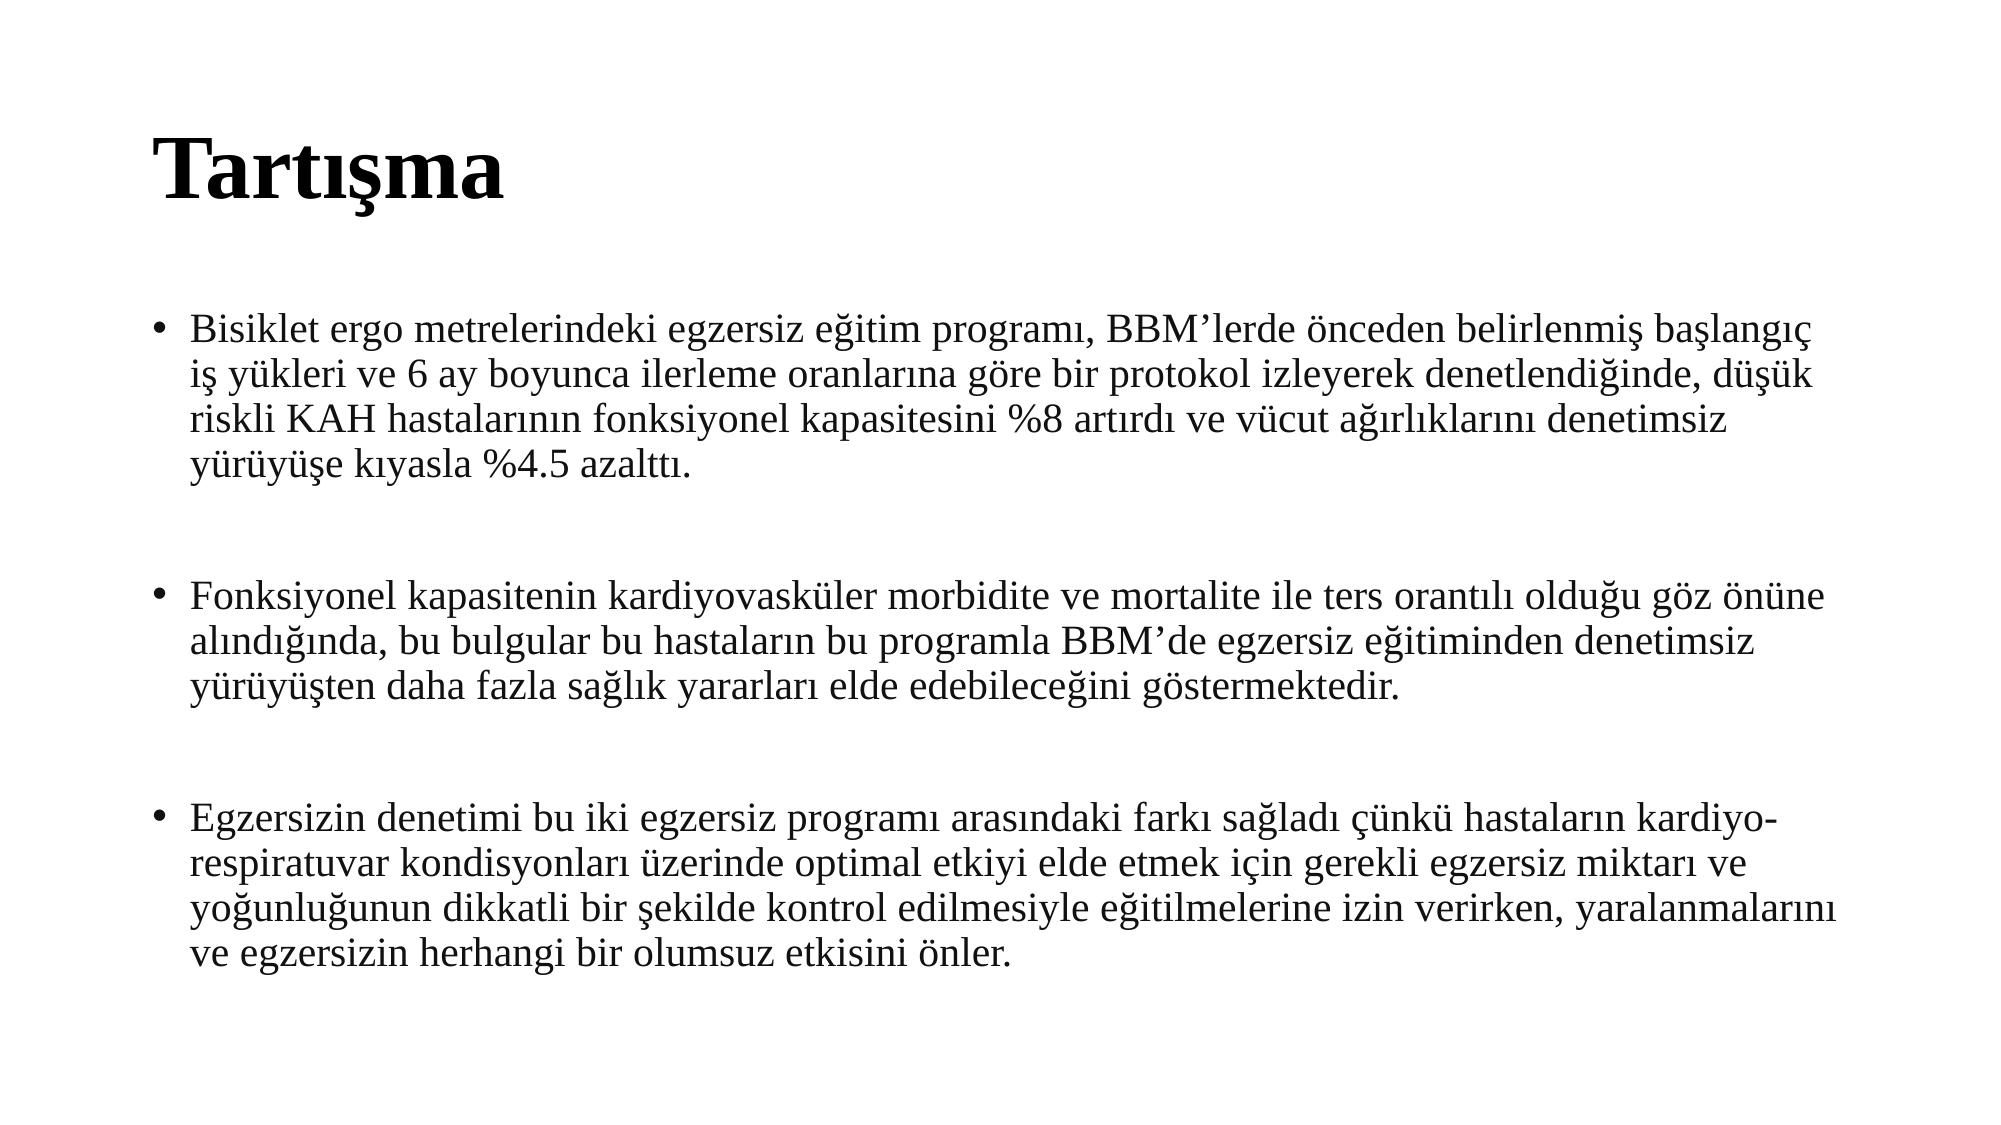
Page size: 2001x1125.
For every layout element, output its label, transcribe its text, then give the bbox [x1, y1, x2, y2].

title Tartışma [137, 59, 1863, 278]
list Bisiklet ergo metrelerindeki egzersiz eğitim programı, BBM’lerde önceden belirlenmiş başlangıç iş yükleri ve 6 ay boyunca ilerleme oranlarına göre bir protokol izleyerek denetlendiğinde, düşük riskli KAH hastalarının fonksiyonel kapasitesini %8 artırdı ve vücut ağırlıklarını denetimsiz yürüyüşe kıyasla %4.5 azalttı. Fonksiyonel kapasitenin kardiyovasküler morbidite ve mortalite ile ters orantılı olduğu göz önüne alındığında, bu bulgular bu hastaların bu programla BBM’de egzersiz eğitiminden denetimsiz yürüyüşten daha fazla sağlık yararları elde edebileceğini göstermektedir. Egzersizin denetimi bu iki egzersiz programı arasındaki farkı sağladı çünkü hastaların kardiyo-respiratuvar kondisyonları üzerinde optimal etkiyi elde etmek için gerekli egzersiz miktarı ve yoğunluğunun dikkatli bir şekilde kontrol edilmesiyle eğitilmelerine izin verirken, yaralanmalarını ve egzersizin herhangi bir olumsuz etkisini önler. [137, 299, 1863, 1014]
